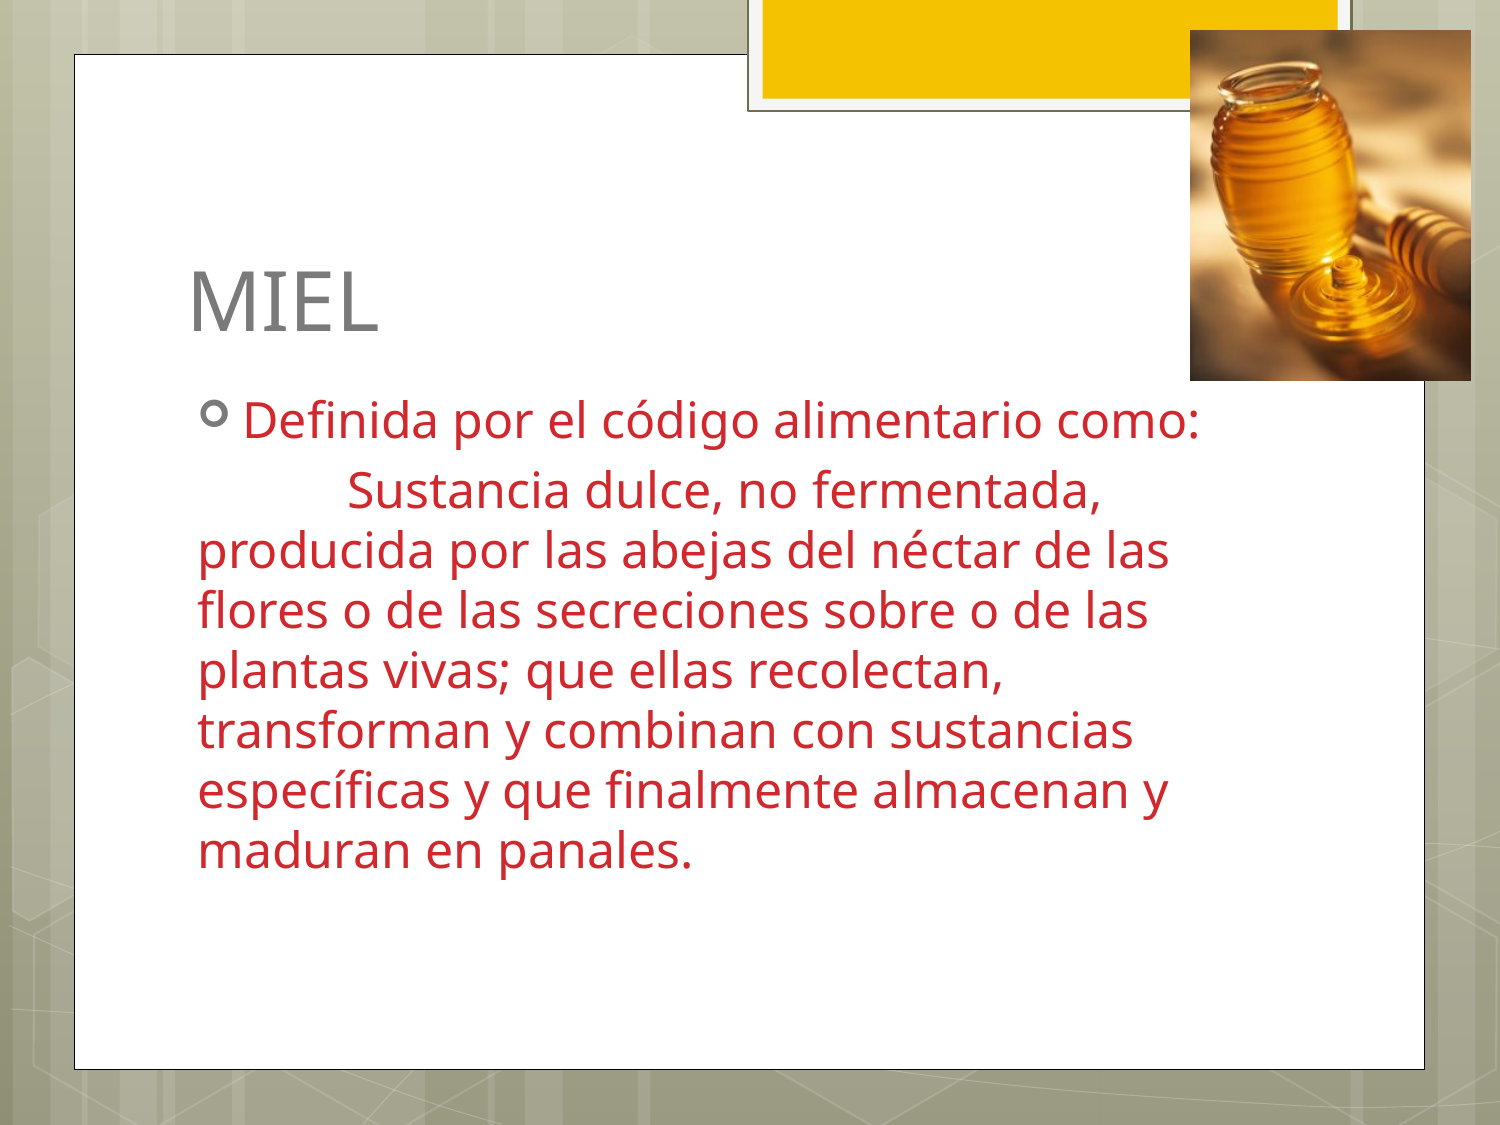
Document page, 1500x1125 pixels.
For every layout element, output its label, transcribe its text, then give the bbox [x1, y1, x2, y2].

picture [1190, 30, 1471, 381]
list Definida por el código alimentario como: Sustancia dulce, no fermentada, producida por las abejas del néctar de las flores o de las secreciones sobre o de las plantas vivas; que ellas recolectan, transforman y combinan con sustancias específicas y que finalmente almacenan y maduran en panales. [171, 381, 1283, 957]
title MIEL [171, 168, 1184, 357]
